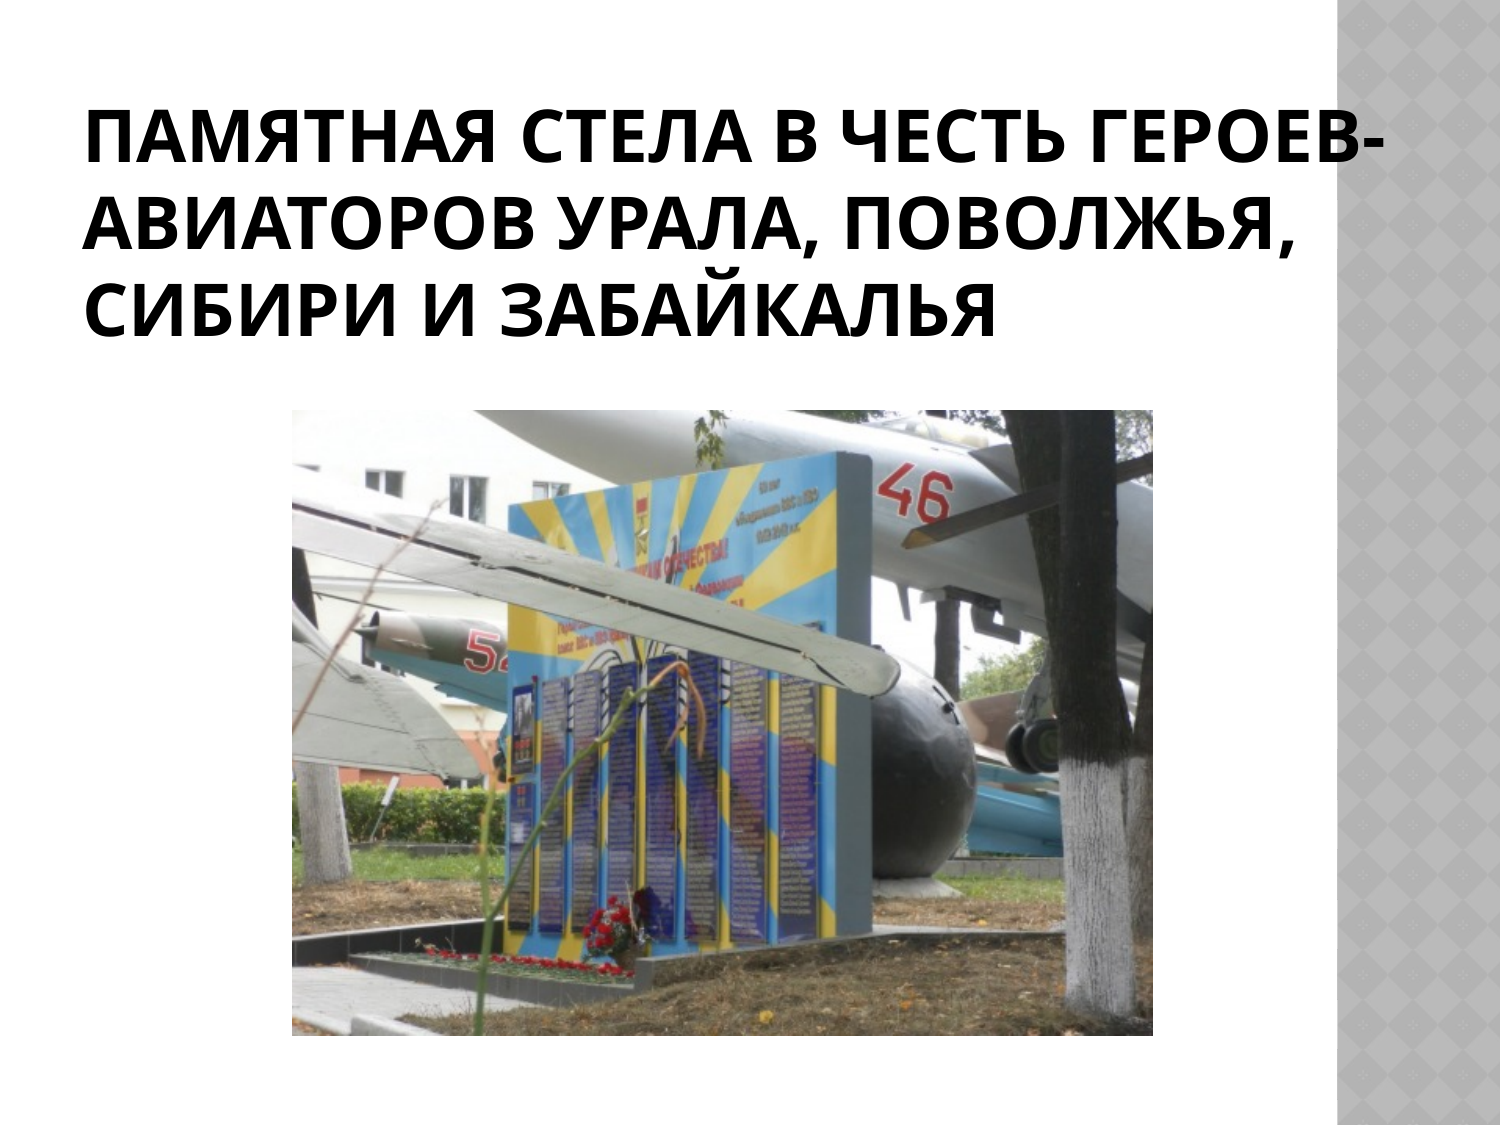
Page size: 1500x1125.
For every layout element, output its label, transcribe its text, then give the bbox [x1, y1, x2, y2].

picture [292, 409, 1153, 1036]
title Памятная стела в честь героев-авиаторов Урала, Поволжья, Сибири и Забайкалья [75, 24, 1425, 352]
